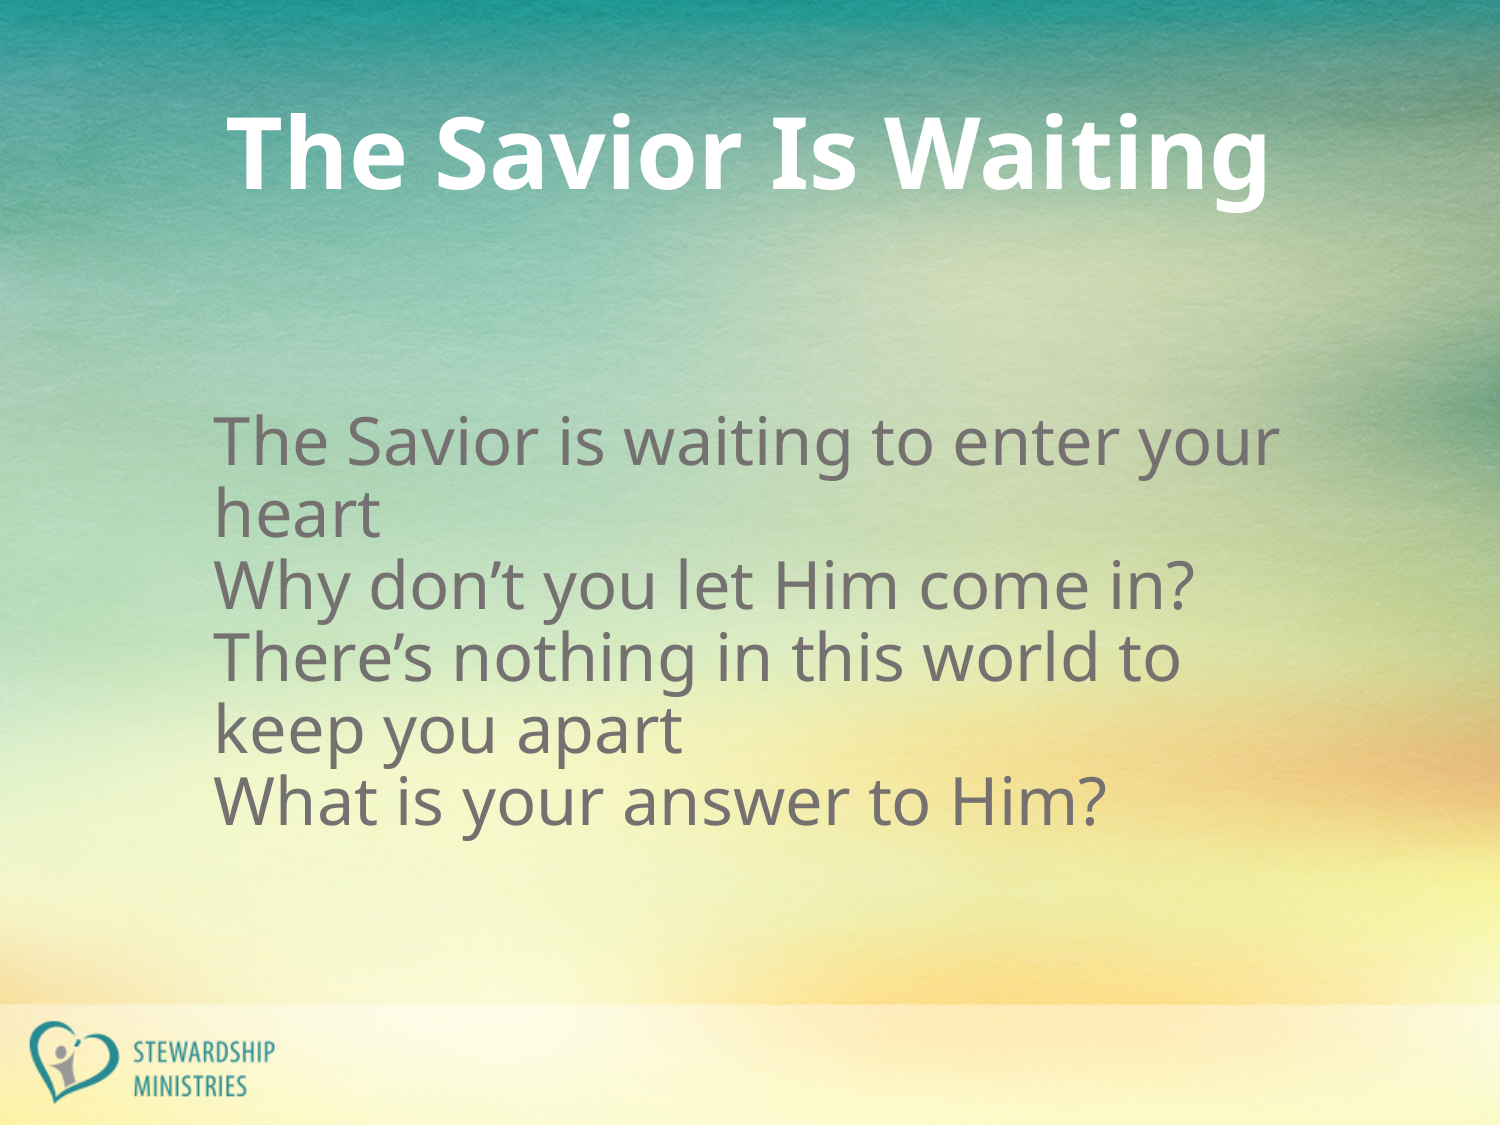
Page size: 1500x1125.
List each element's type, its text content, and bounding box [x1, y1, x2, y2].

title The Savior Is Waiting [103, 108, 1397, 326]
list The Savior is waiting to enter your heart Why don’t you let Him come in? There’s nothing in this world to keep you apart What is your answer to Him? [198, 299, 1311, 1014]
picture [0, 0, 1500, 1125]
